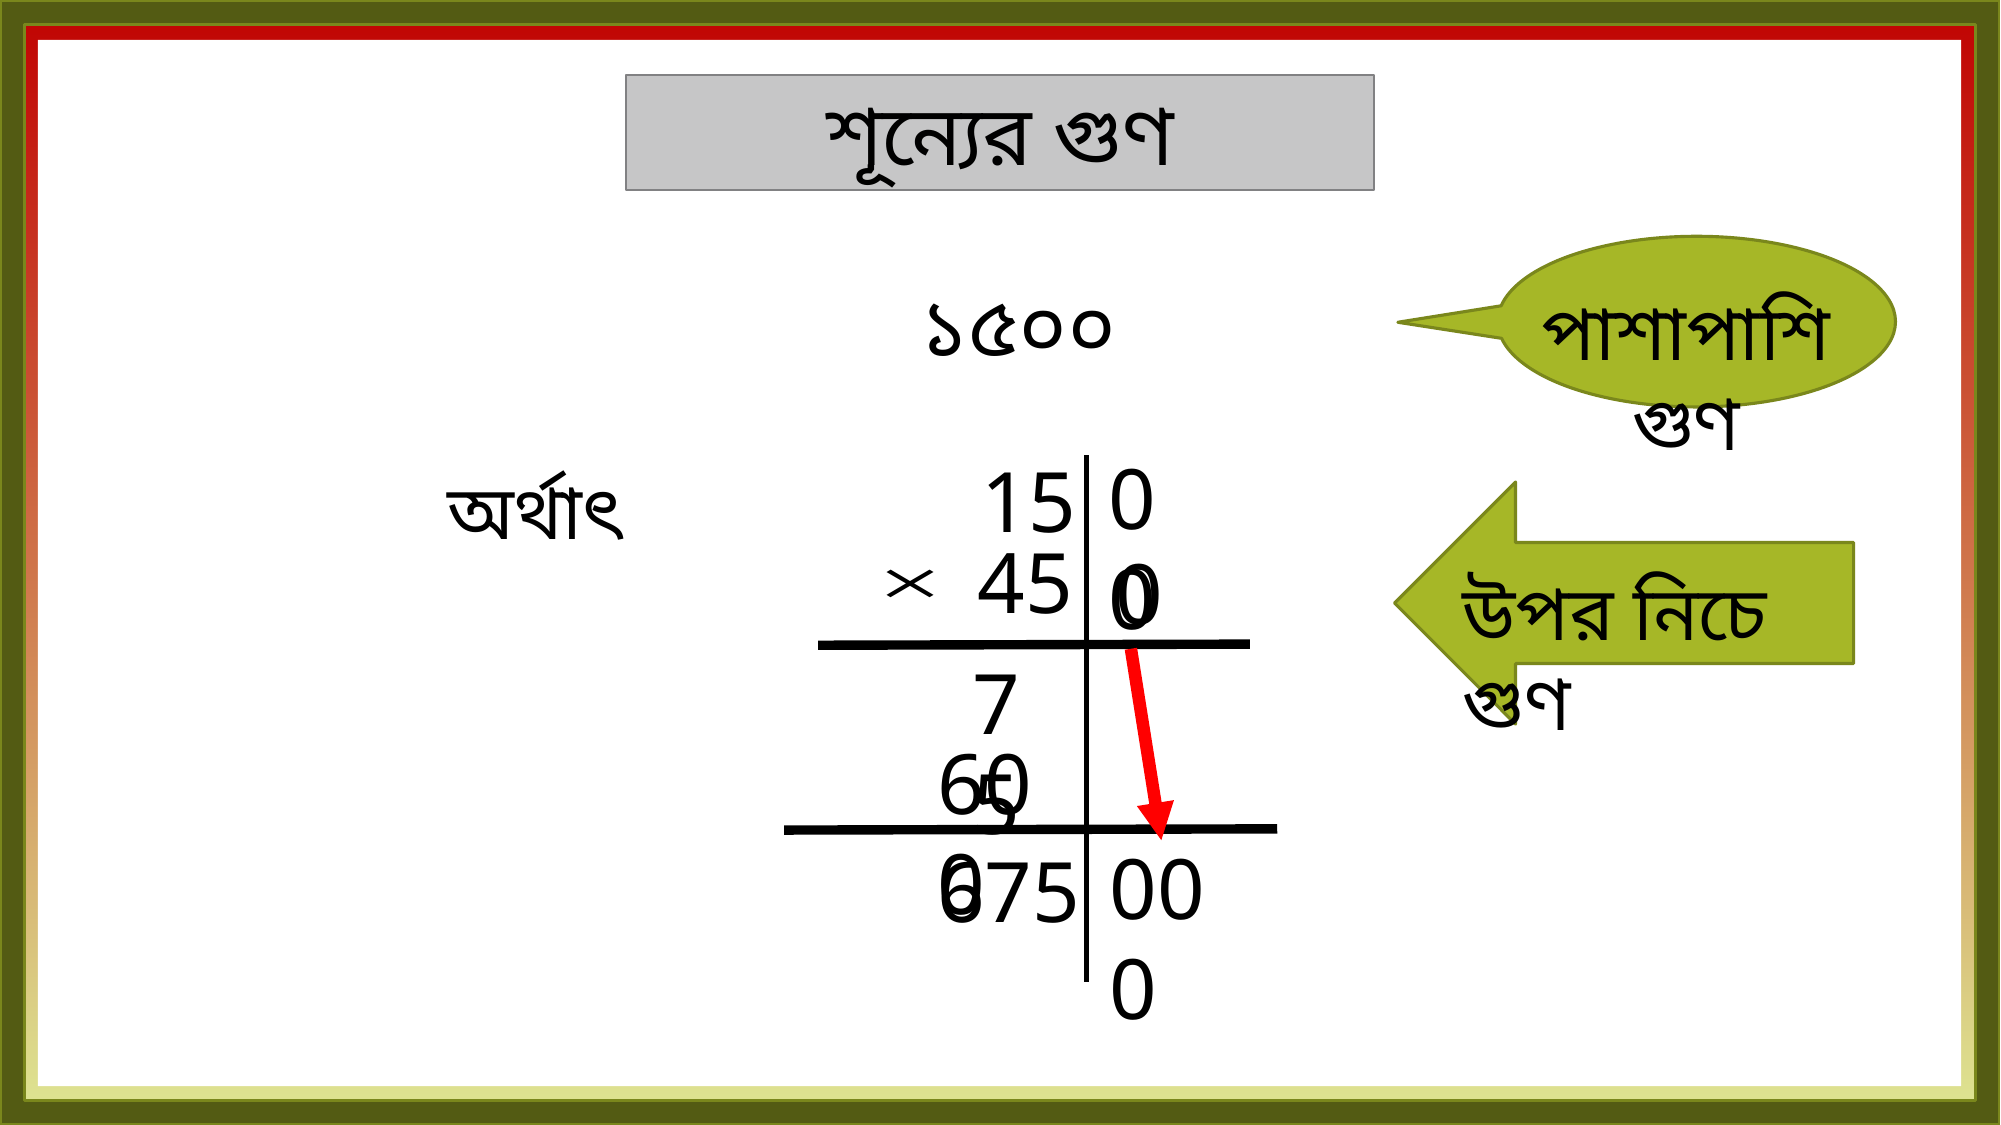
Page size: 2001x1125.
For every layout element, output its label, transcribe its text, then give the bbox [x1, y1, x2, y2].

text_box 75 [957, 657, 1070, 724]
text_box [966, 438, 1204, 559]
text_box [0, 0, 2000, 1125]
text_box 675 [922, 842, 1081, 947]
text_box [1476, 235, 1896, 408]
text_box 000 [1094, 842, 1258, 1044]
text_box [1130, 649, 1162, 841]
text_box 600 [922, 724, 1075, 826]
text_box শূন্যের গুণ [625, 74, 1375, 191]
text_box অর্থাৎ [412, 457, 658, 562]
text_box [962, 522, 1162, 651]
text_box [1394, 481, 1854, 725]
